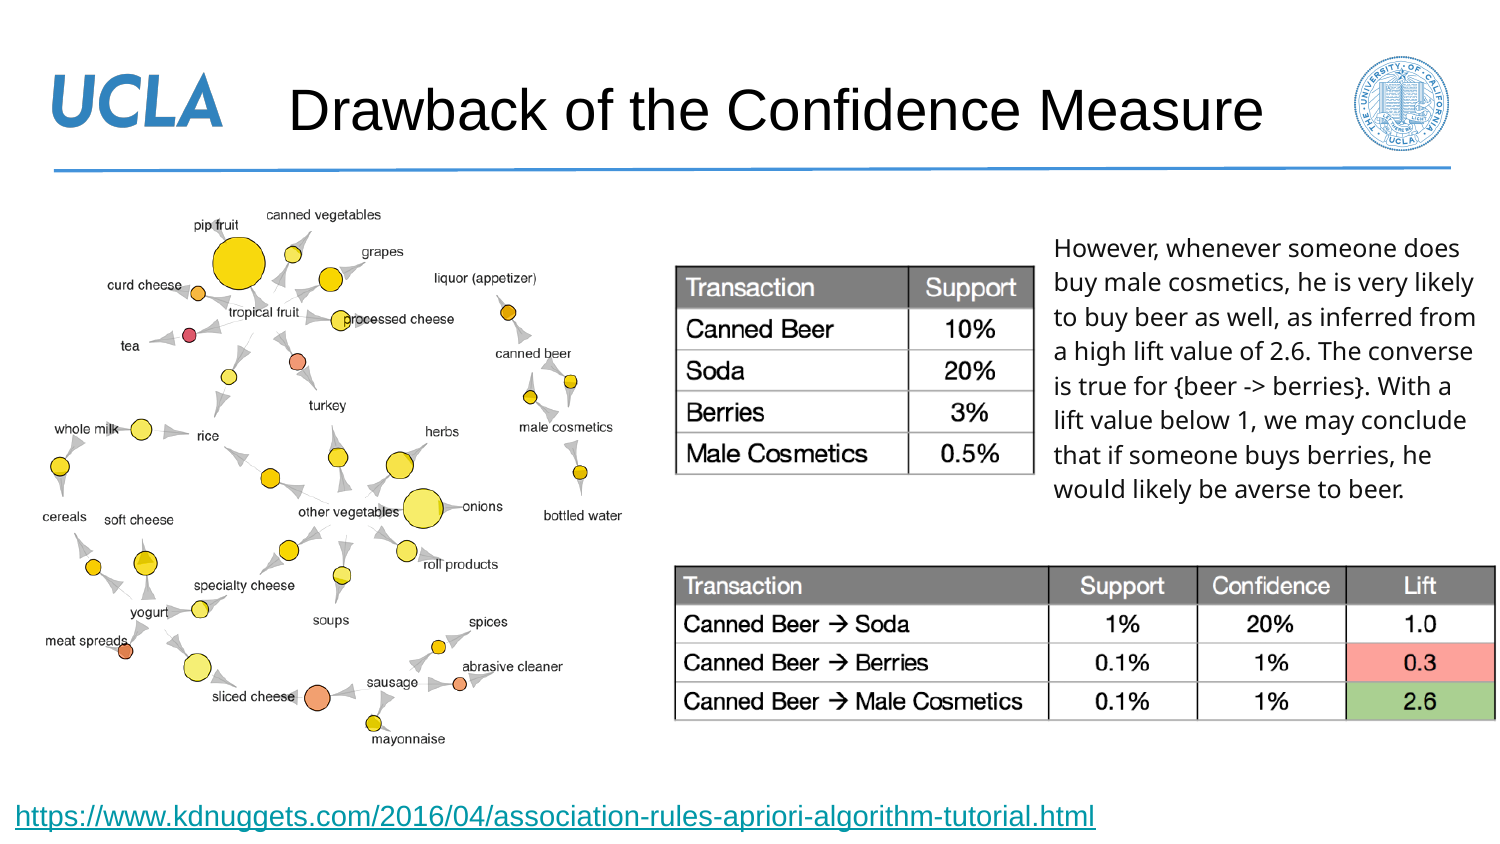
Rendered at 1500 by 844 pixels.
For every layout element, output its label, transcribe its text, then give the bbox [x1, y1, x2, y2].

picture [1354, 56, 1450, 152]
title Drawback of the Confidence Measure [228, 56, 1327, 151]
text_box https://www.kdnuggets.com/2016/04/association-rules-apriori-algorithm-tutorial.html [0, 786, 1500, 844]
text_box However, whenever someone does buy male cosmetics, he is very likely to buy beer as well, as inferred from a high lift value of 2.6. The converse is true for {beer -> berries}. With a lift value below 1, we may conclude that if someone buys berries, he would likely be averse to beer. [1038, 170, 1500, 560]
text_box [53, 167, 1452, 171]
picture [50, 70, 224, 129]
picture [0, 195, 1500, 762]
